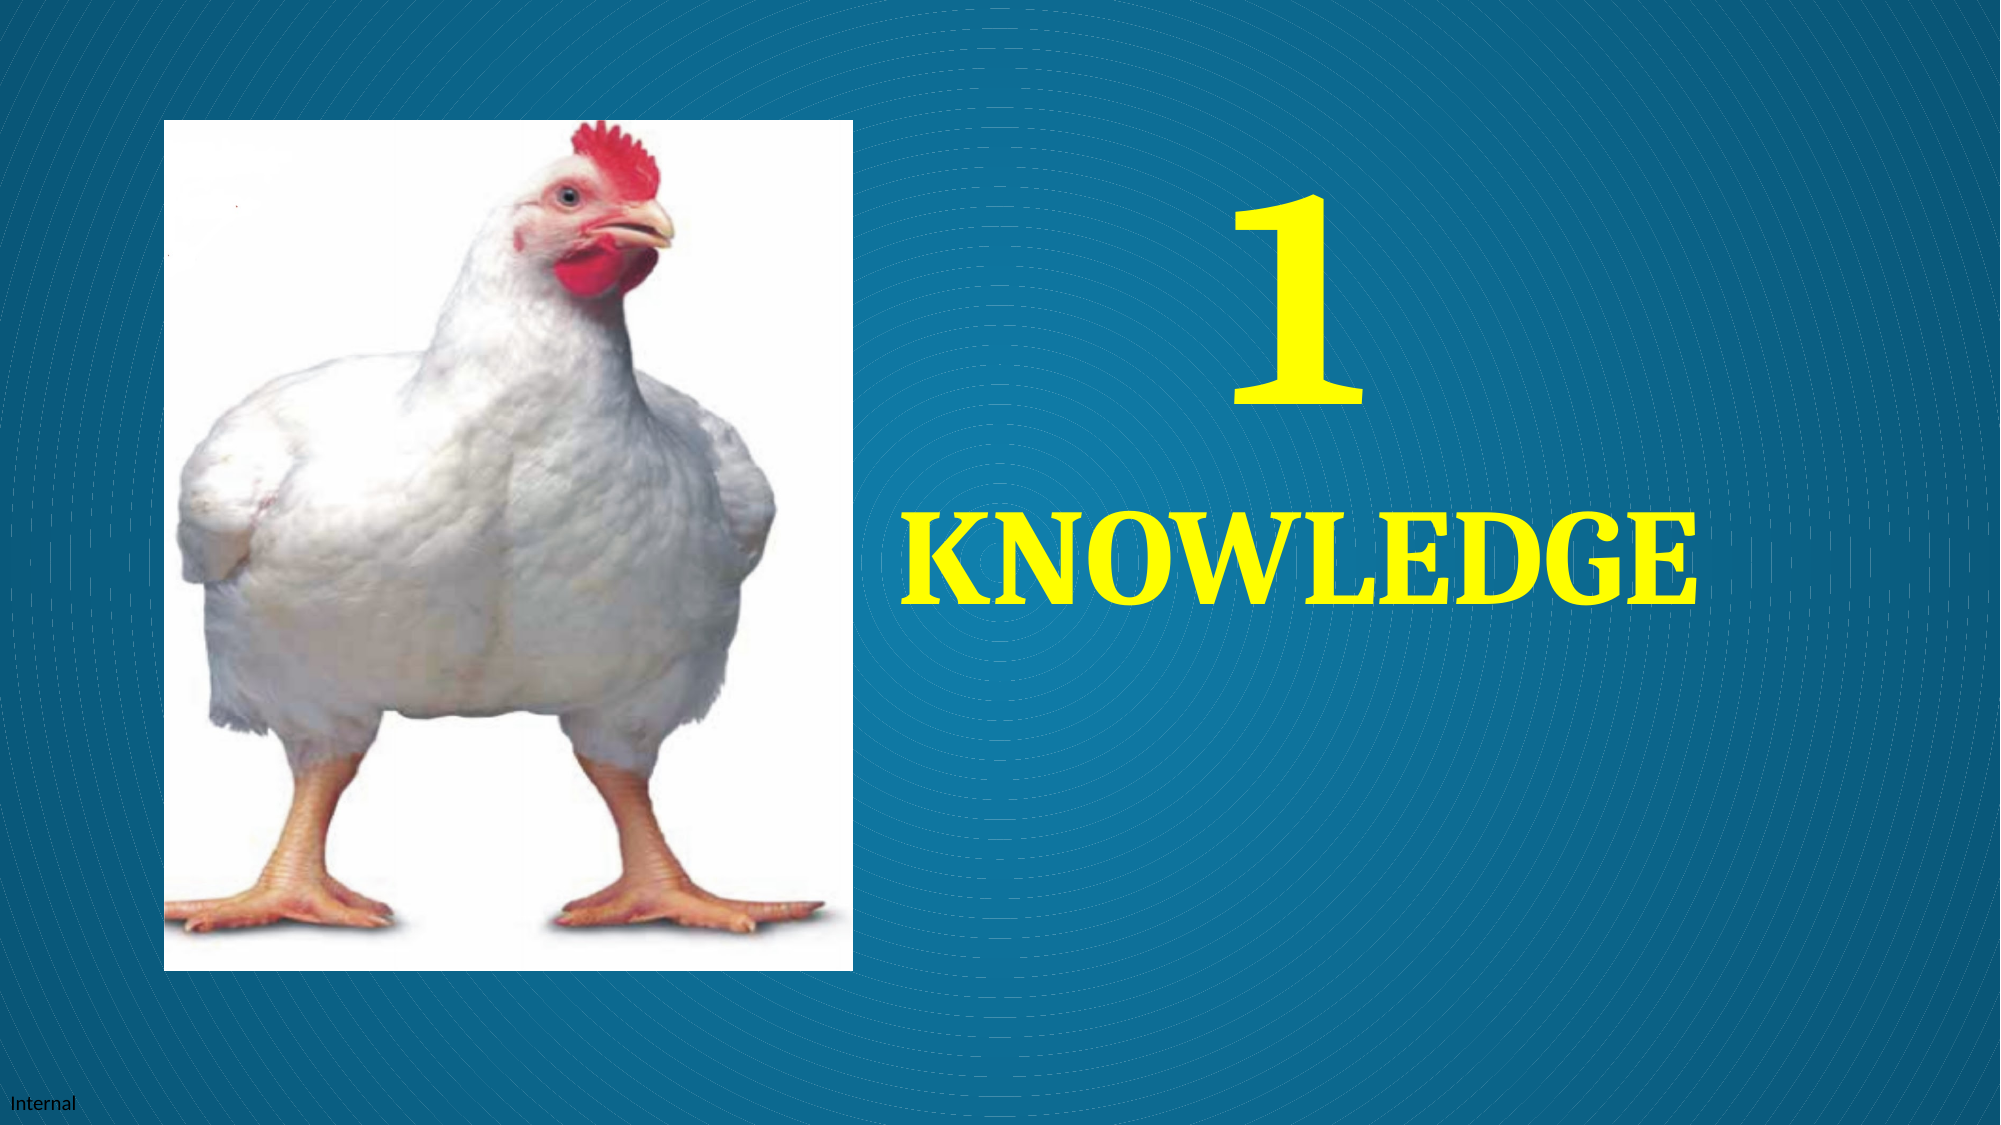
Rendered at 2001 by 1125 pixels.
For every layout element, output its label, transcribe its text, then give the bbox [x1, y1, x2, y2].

picture [256, 973, 395, 977]
picture [853, 954, 861, 982]
picture [163, 116, 854, 975]
text_box 1 KNOWLEDGE [824, 84, 1774, 414]
picture [260, 978, 399, 982]
